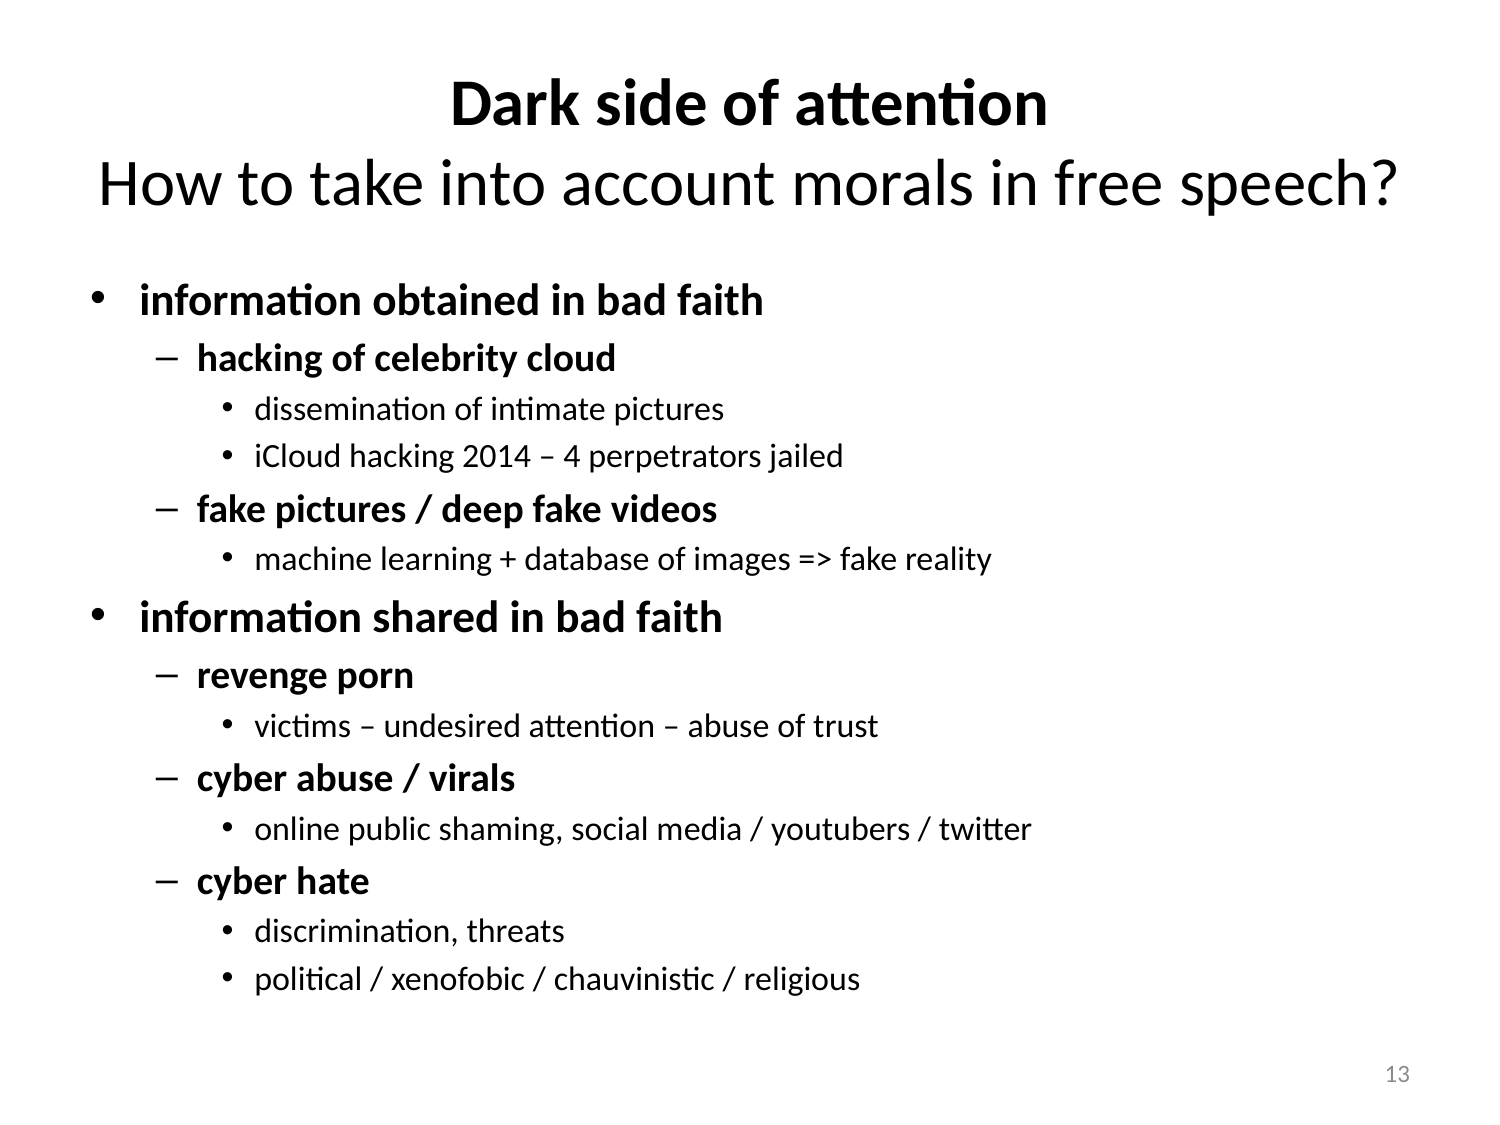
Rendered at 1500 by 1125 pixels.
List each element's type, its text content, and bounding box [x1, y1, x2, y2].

title Dark side of attention How to take into account morals in free speech? [75, 45, 1425, 233]
slide_number 13 [1074, 1042, 1425, 1103]
list information obtained in bad faith hacking of celebrity cloud dissemination of intimate pictures iCloud hacking 2014 – 4 perpetrators jailed fake pictures / deep fake videos machine learning + database of images => fake reality information shared in bad faith revenge porn victims – undesired attention – abuse of trust cyber abuse / virals online public shaming, social media / youtubers / twitter cyber hate discrimination, threats political / xenofobic / chauvinistic / religious [75, 262, 1425, 1005]
